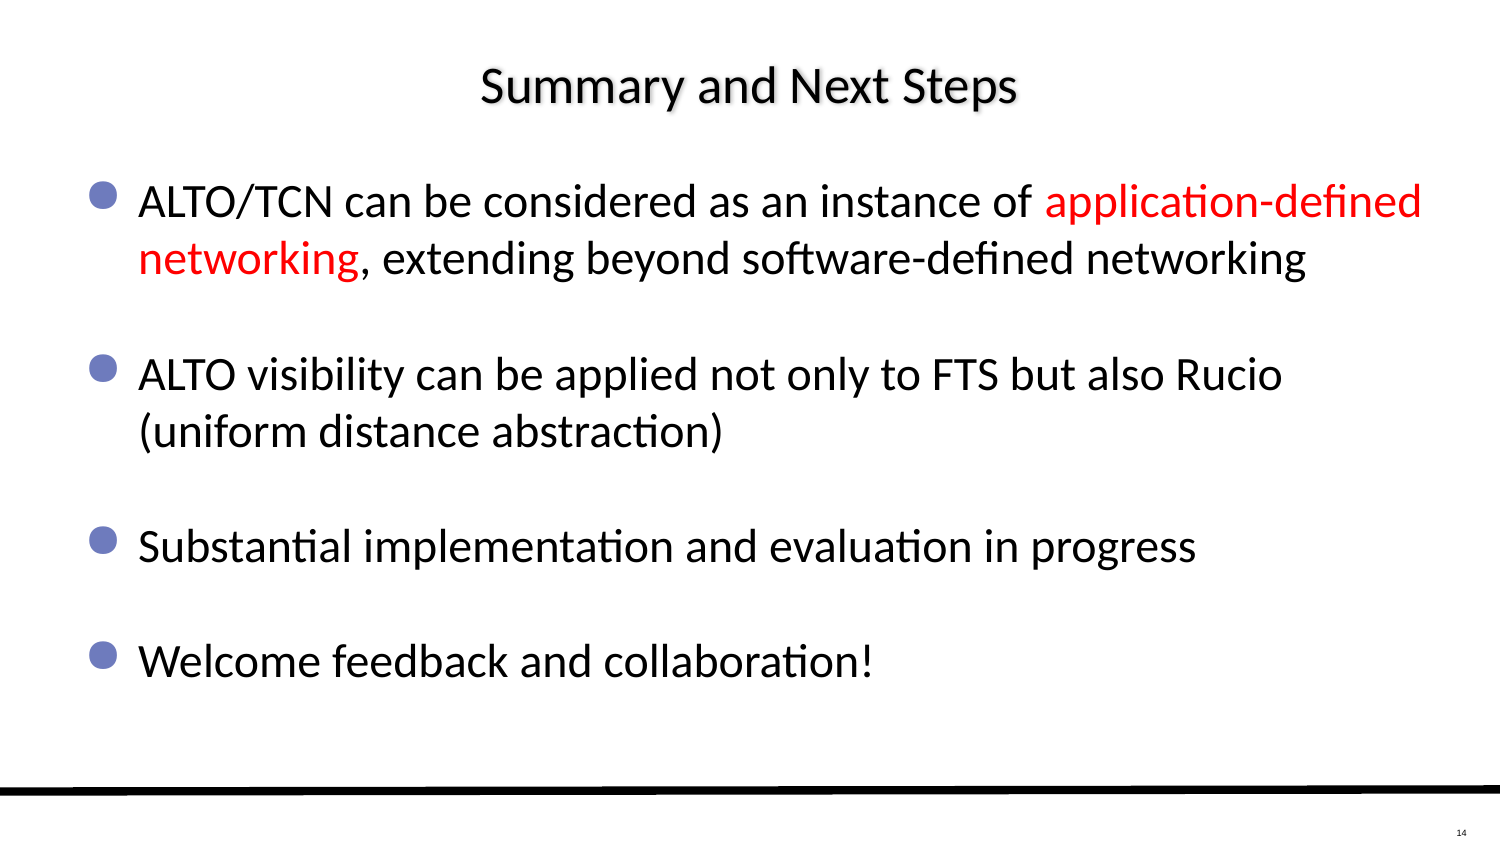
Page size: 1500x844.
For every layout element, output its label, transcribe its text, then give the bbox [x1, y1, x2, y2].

title Summary and Next Steps [50, 35, 1450, 130]
list ALTO/TCN can be considered as an instance of application-defined networking, extending beyond software-defined networking ALTO visibility can be applied not only to FTS but also Rucio (uniform distance abstraction) Substantial implementation and evaluation in progress Welcome feedback and collaboration! [51, 154, 1449, 750]
